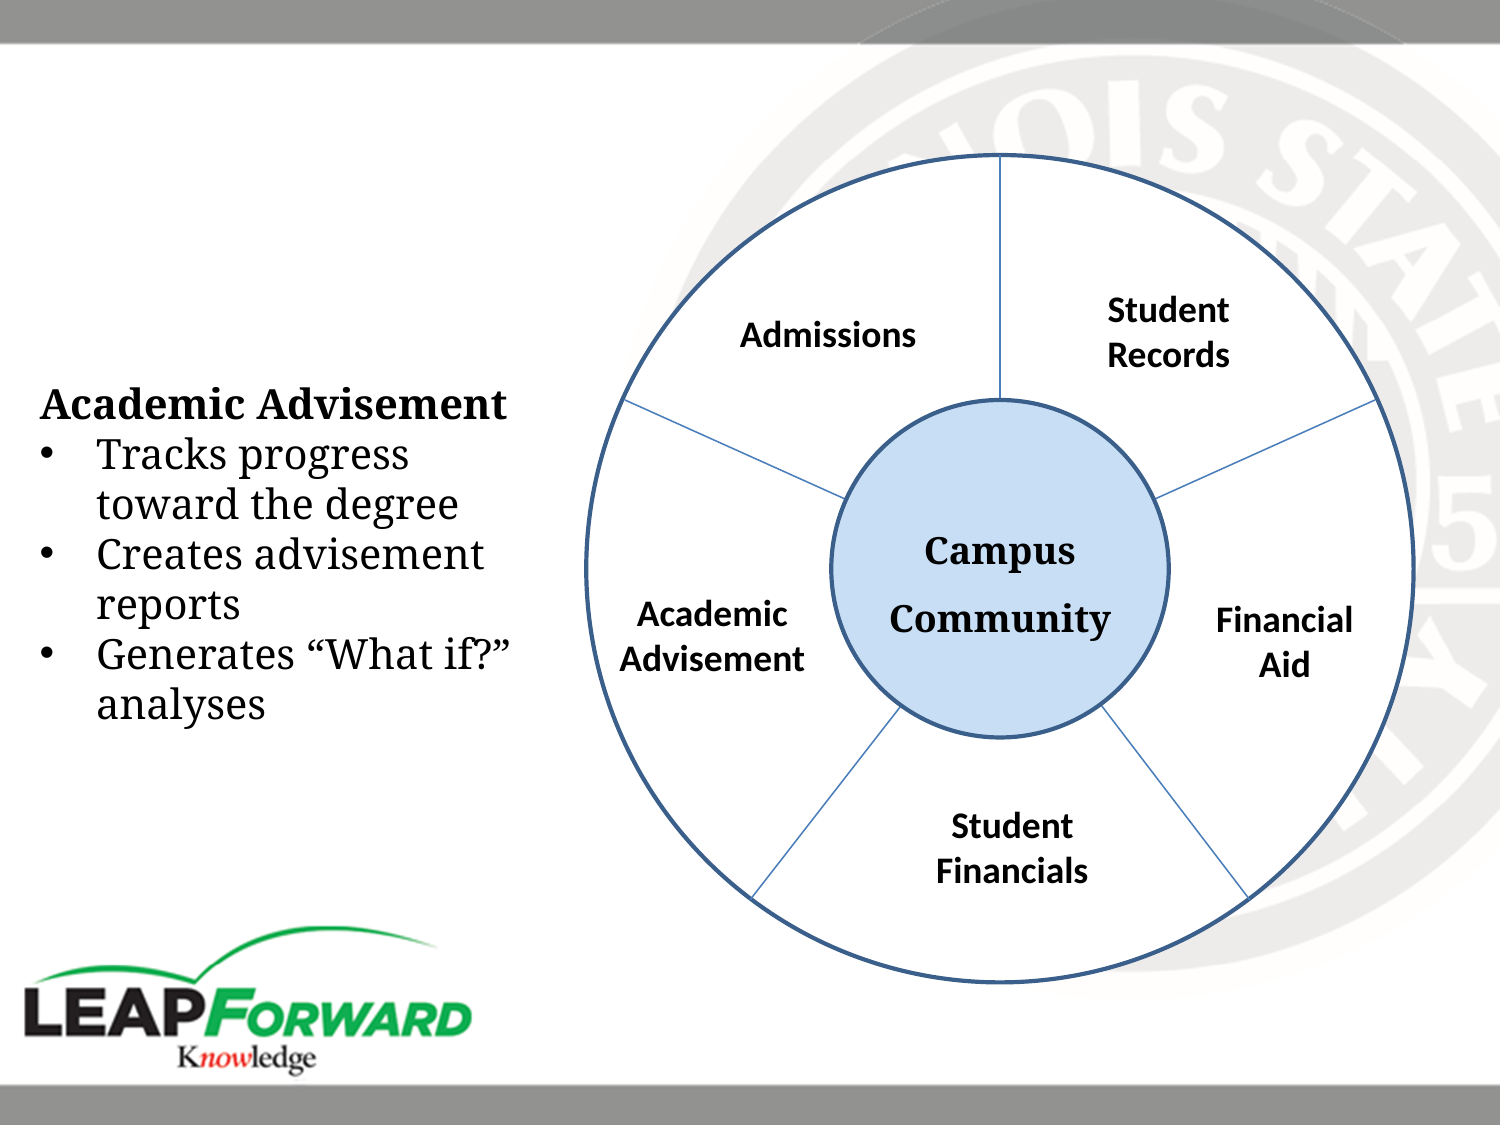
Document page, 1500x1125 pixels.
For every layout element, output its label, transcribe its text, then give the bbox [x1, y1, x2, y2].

text_box [1254, 692, 1397, 898]
text_box Financial Aid [1254, 587, 1398, 692]
text_box Student Records [1056, 277, 1282, 383]
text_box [749, 562, 1013, 901]
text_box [1169, 399, 1376, 569]
text_box [601, 687, 744, 897]
text_box [584, 152, 1416, 689]
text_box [1016, 555, 1251, 901]
text_box [762, 910, 1238, 985]
text_box Academic Advisement [599, 581, 744, 687]
text_box Academic Advisement Tracks progress toward the degree Creates advisement reports Generates “What if?” analyses [24, 345, 538, 735]
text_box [830, 399, 1169, 738]
picture [0, 0, 1500, 1125]
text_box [624, 399, 829, 569]
text_box Admissions [724, 302, 950, 363]
